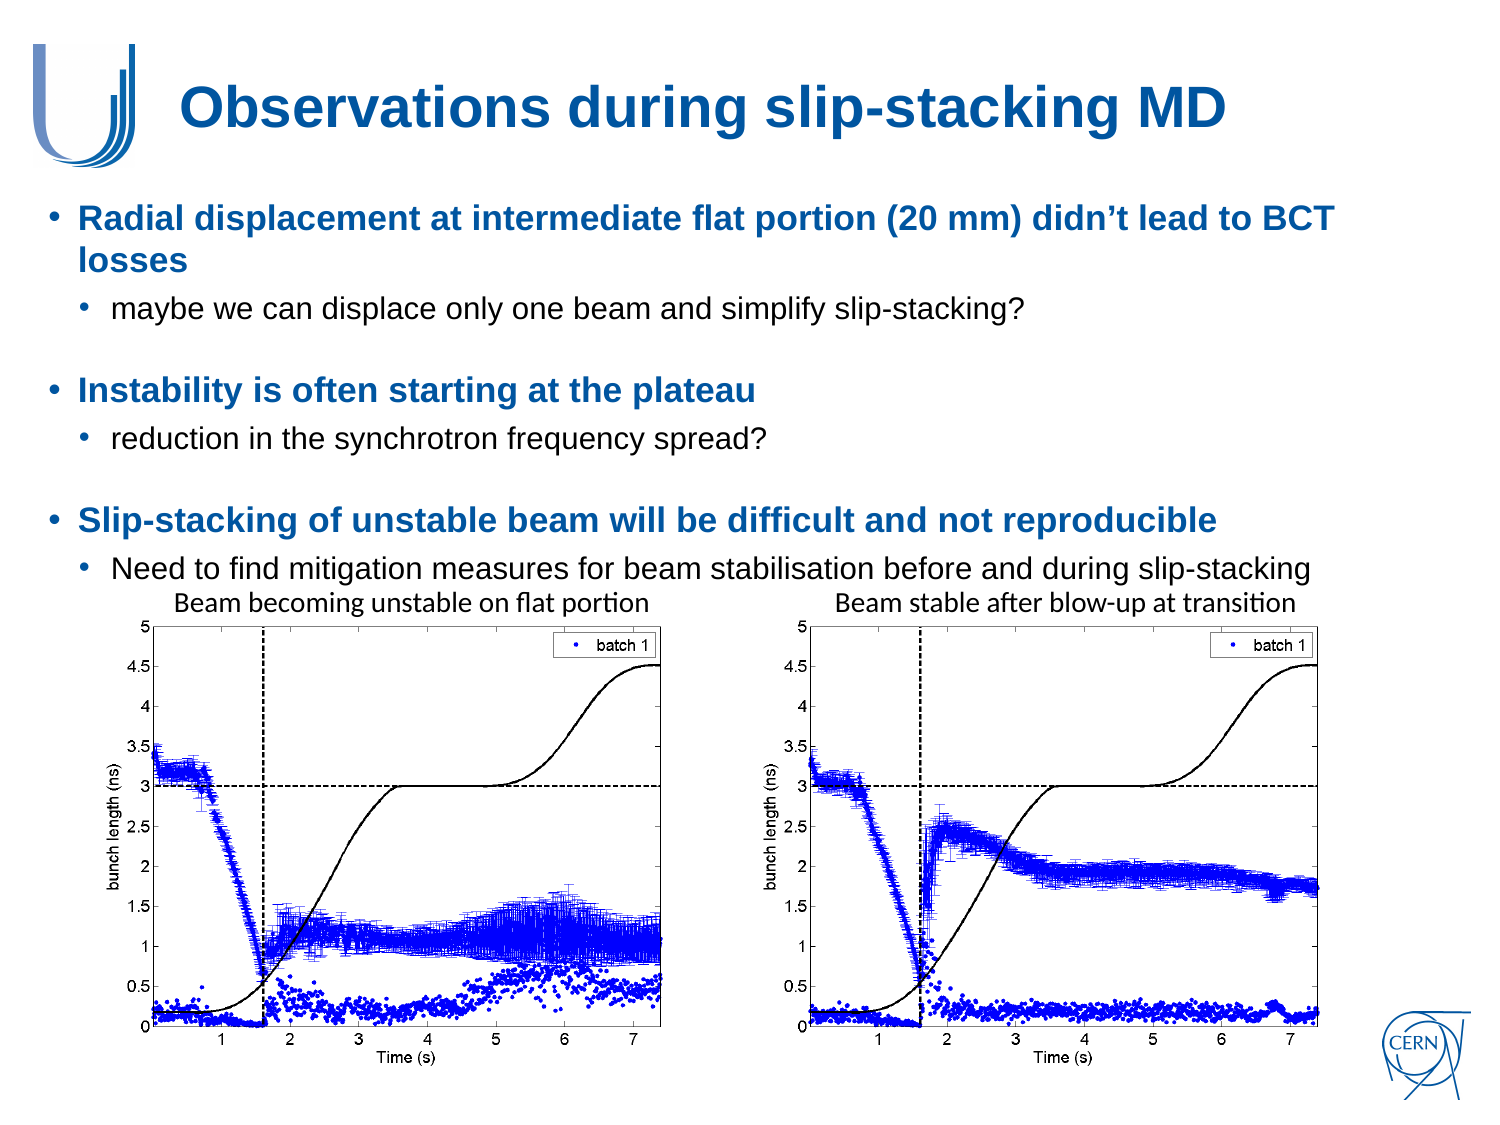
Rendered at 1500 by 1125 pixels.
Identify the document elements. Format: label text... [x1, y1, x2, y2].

list Radial displacement at intermediate flat portion (20 mm) didn’t lead to BCT losses maybe we can displace only one beam and simplify slip-stacking? Instability is often starting at the plateau reduction in the synchrotron frequency spread? Slip-stacking of unstable beam will be difficult and not reproducible Need to find mitigation measures for beam stabilisation before and during slip-stacking [33, 187, 1471, 985]
picture [67, 589, 722, 1080]
picture [33, 44, 135, 168]
text_box Beam stable after blow-up at transition [820, 576, 1312, 587]
title Observations during slip-stacking MD [164, 61, 1471, 185]
picture [725, 589, 1380, 1080]
text_box Beam becoming unstable on flat portion [159, 576, 665, 587]
picture [1382, 1011, 1471, 1100]
